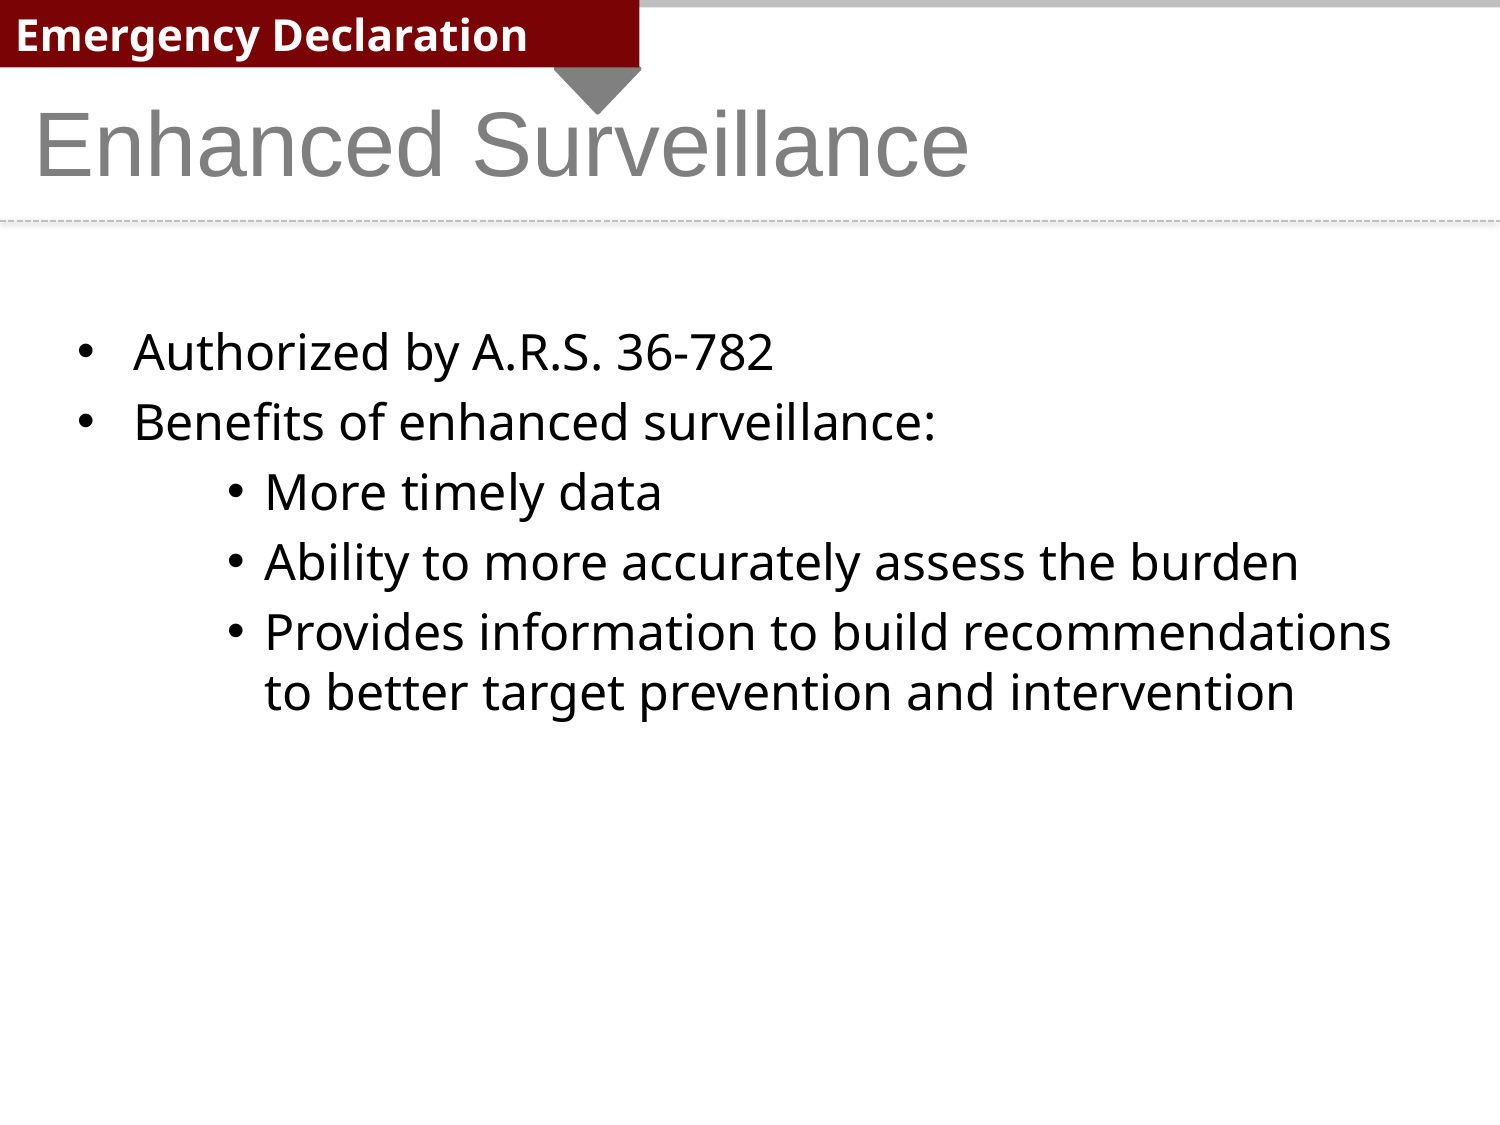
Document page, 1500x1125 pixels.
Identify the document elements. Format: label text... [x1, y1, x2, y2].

text_box Emergency Declaration [0, 0, 640, 68]
list Authorized by A.R.S. 36-782 Benefits of enhanced surveillance: More timely data Ability to more accurately assess the burden Provides information to build recommendations to better target prevention and intervention [62, 312, 1412, 768]
text_box Enhanced Surveillance [18, 77, 1482, 202]
text_box [640, 0, 1500, 10]
text_box [553, 66, 642, 77]
